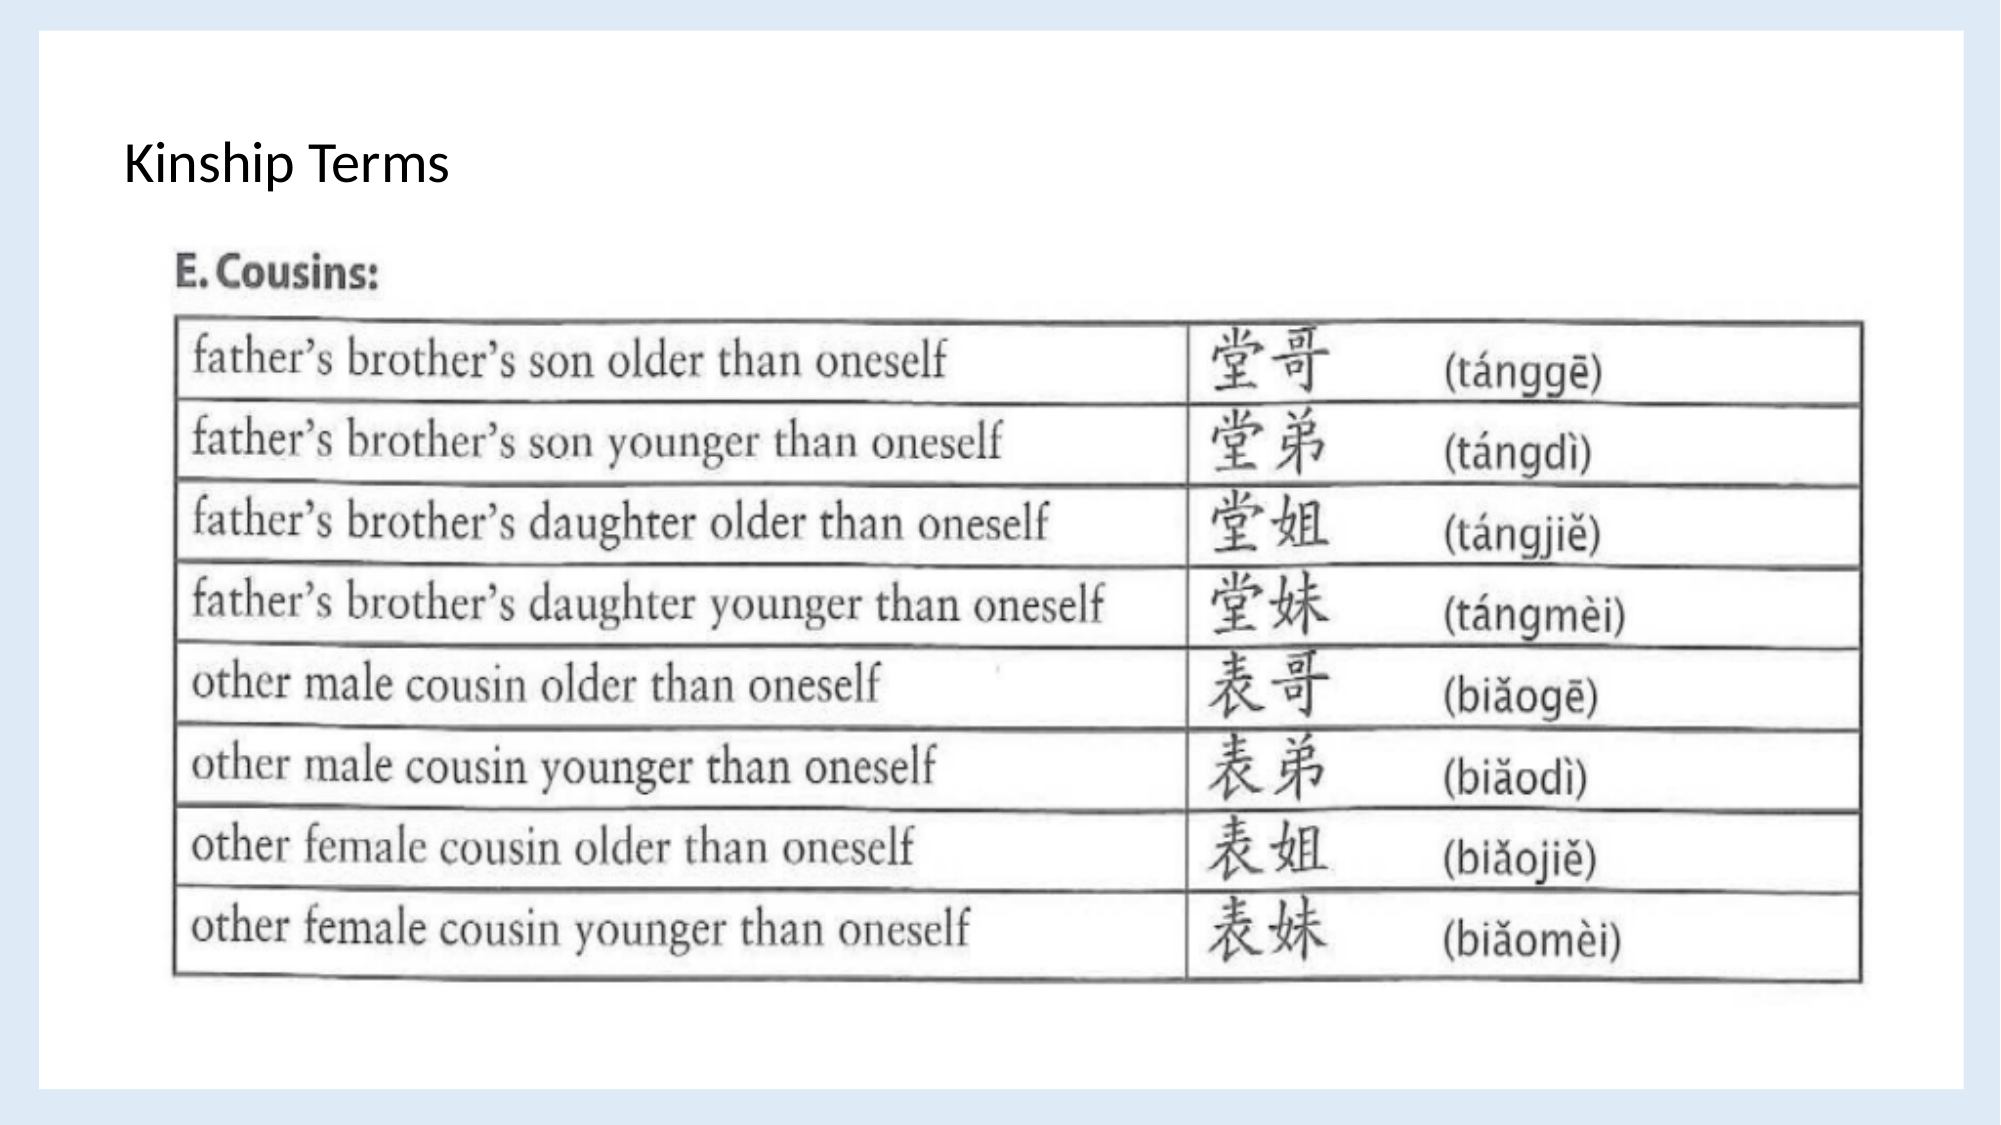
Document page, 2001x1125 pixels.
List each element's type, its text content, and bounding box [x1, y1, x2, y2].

text_box [38, 30, 1965, 1090]
picture [119, 227, 1881, 1006]
text_box Kinship Terms [109, 116, 849, 201]
